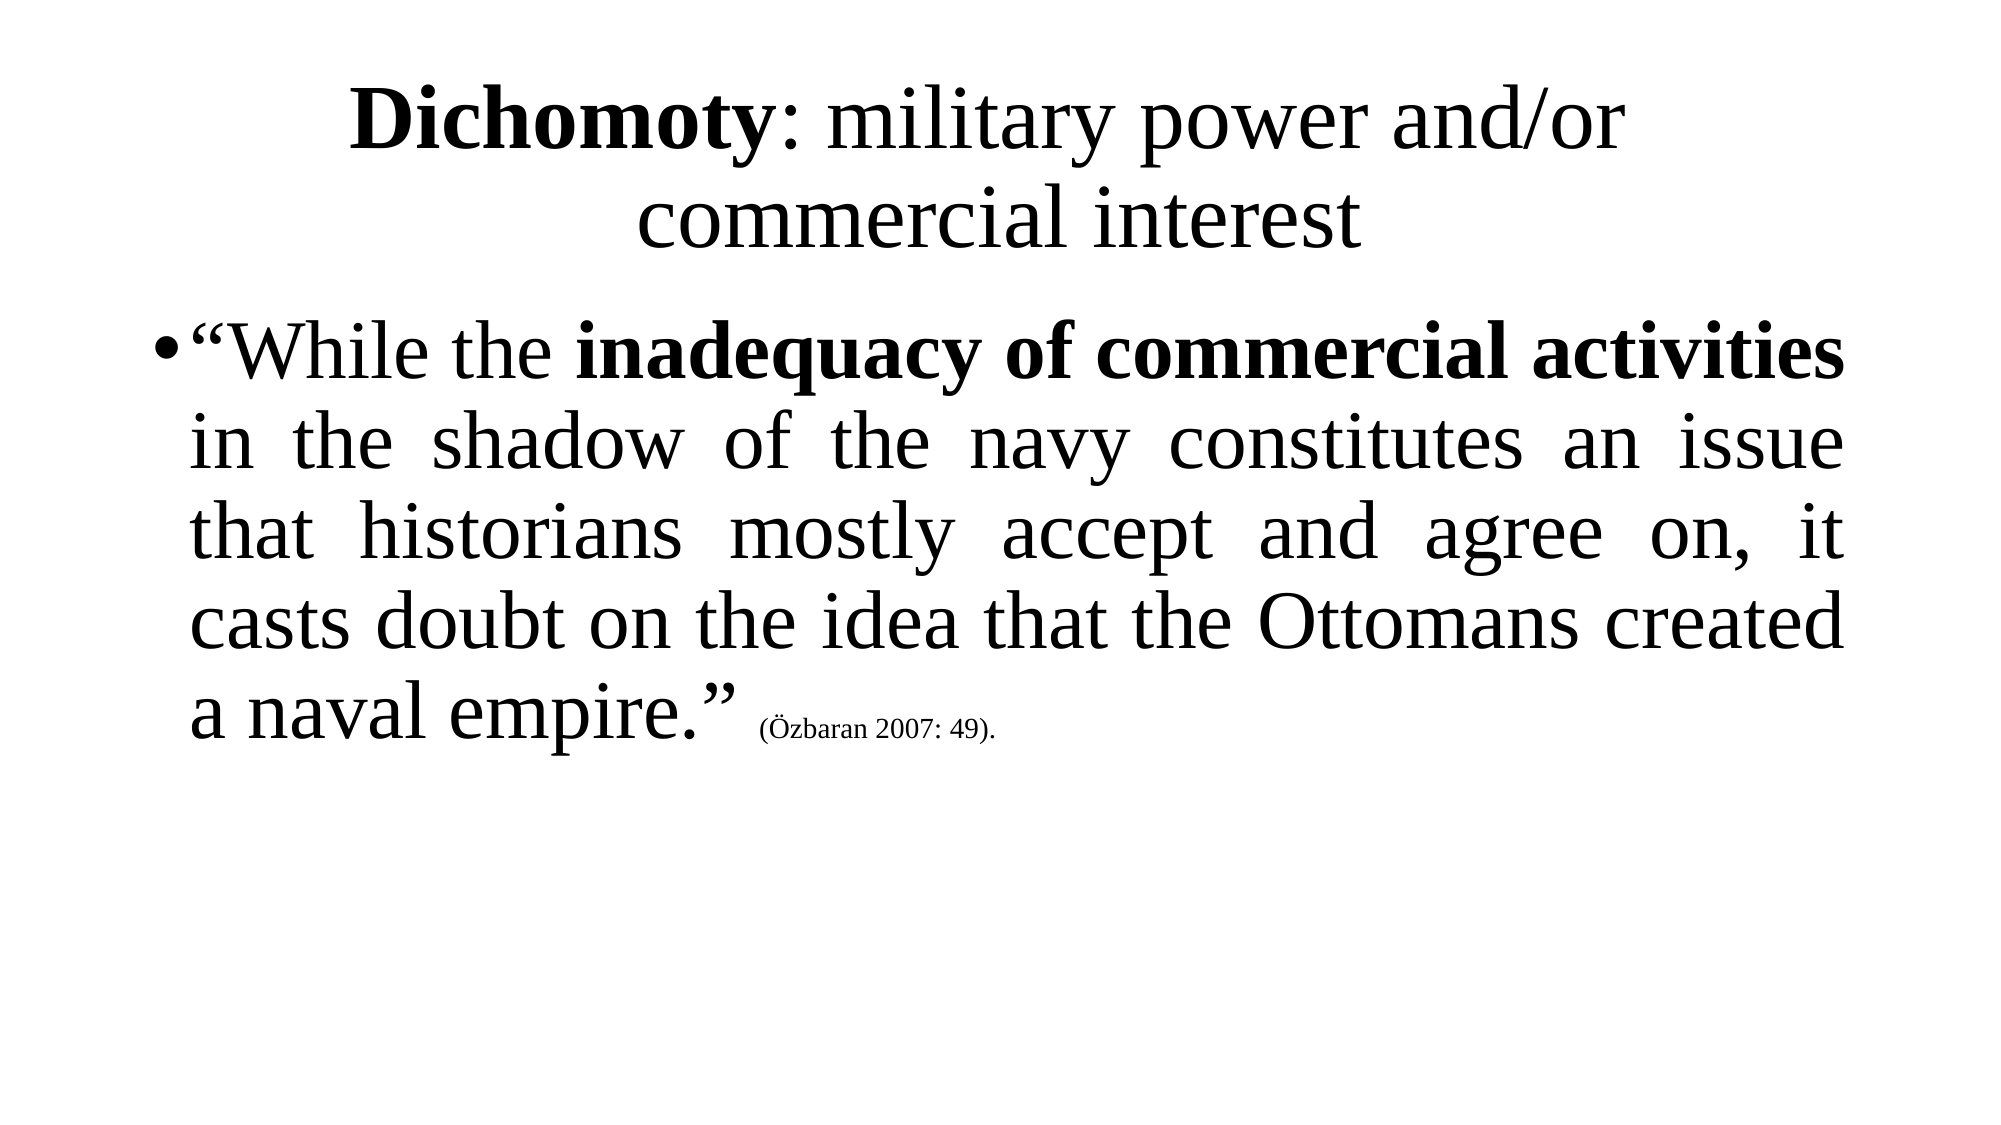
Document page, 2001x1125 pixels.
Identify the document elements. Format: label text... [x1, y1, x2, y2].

title Dichomoty: military power and/or commercial interest [137, 59, 1863, 278]
list “While the inadequacy of commercial activities in the shadow of the navy constitutes an issue that historians mostly accept and agree on, it casts doubt on the idea that the Ottomans created a naval empire.” (Özbaran 2007: 49). [137, 299, 1863, 1014]
